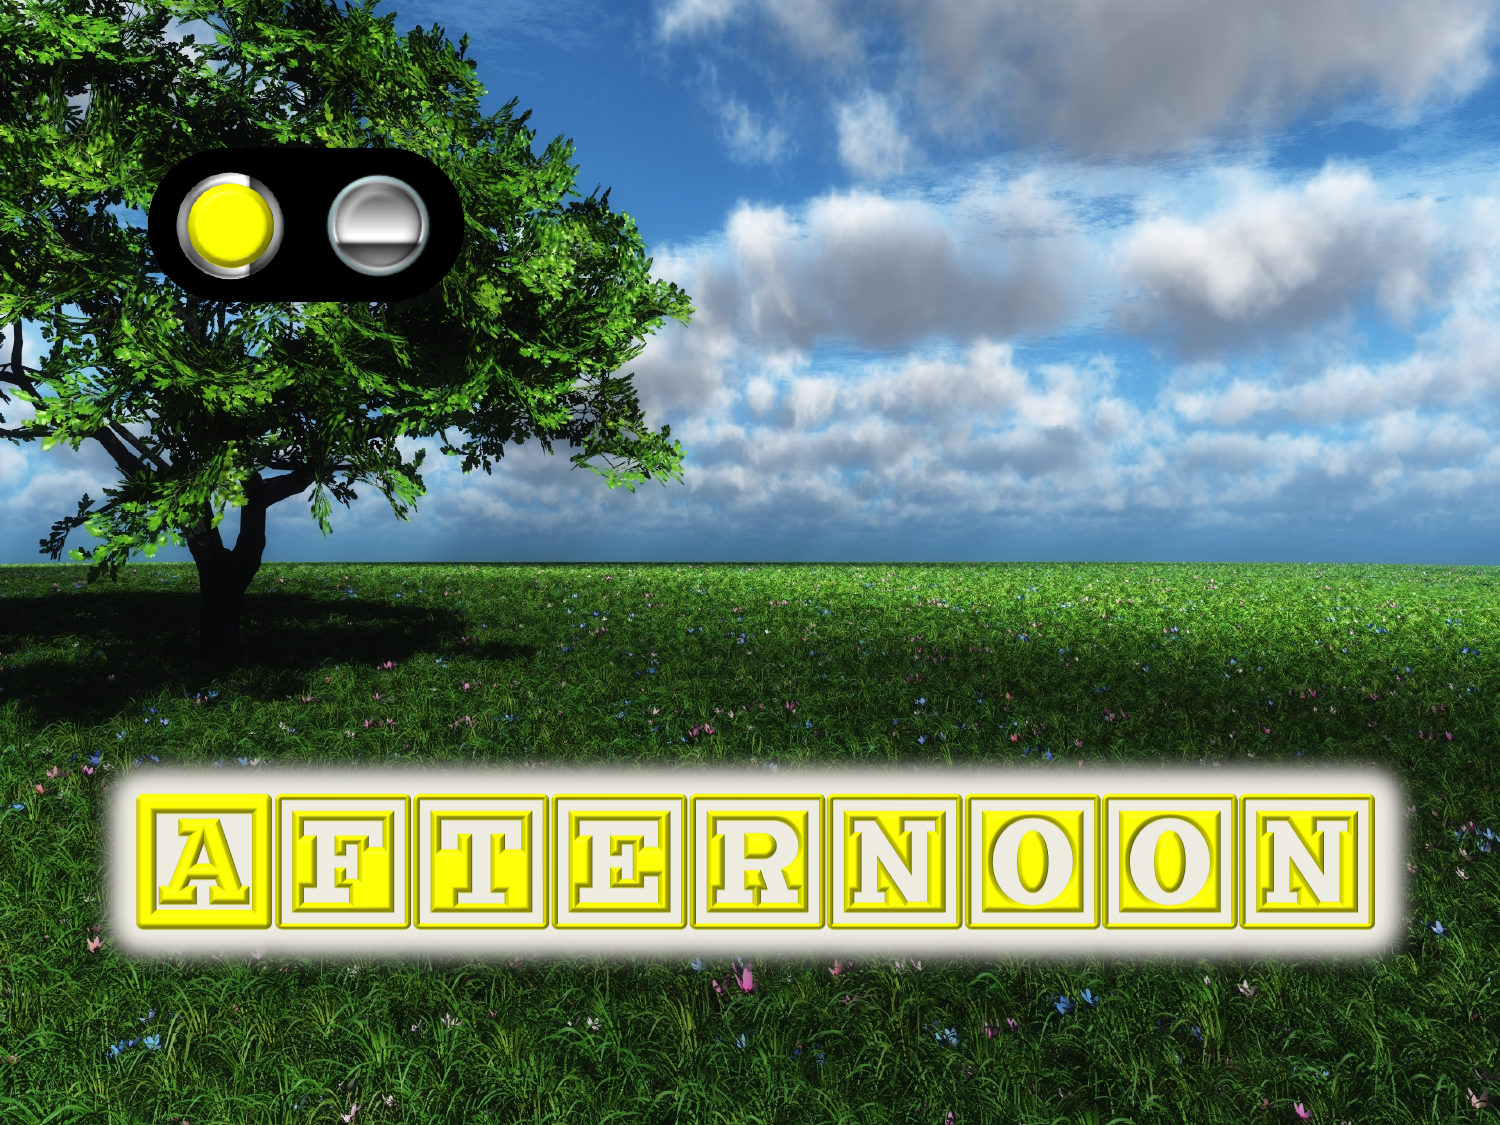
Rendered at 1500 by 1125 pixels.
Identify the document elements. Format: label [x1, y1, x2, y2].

picture [0, 0, 1500, 1125]
text_box [147, 147, 465, 303]
